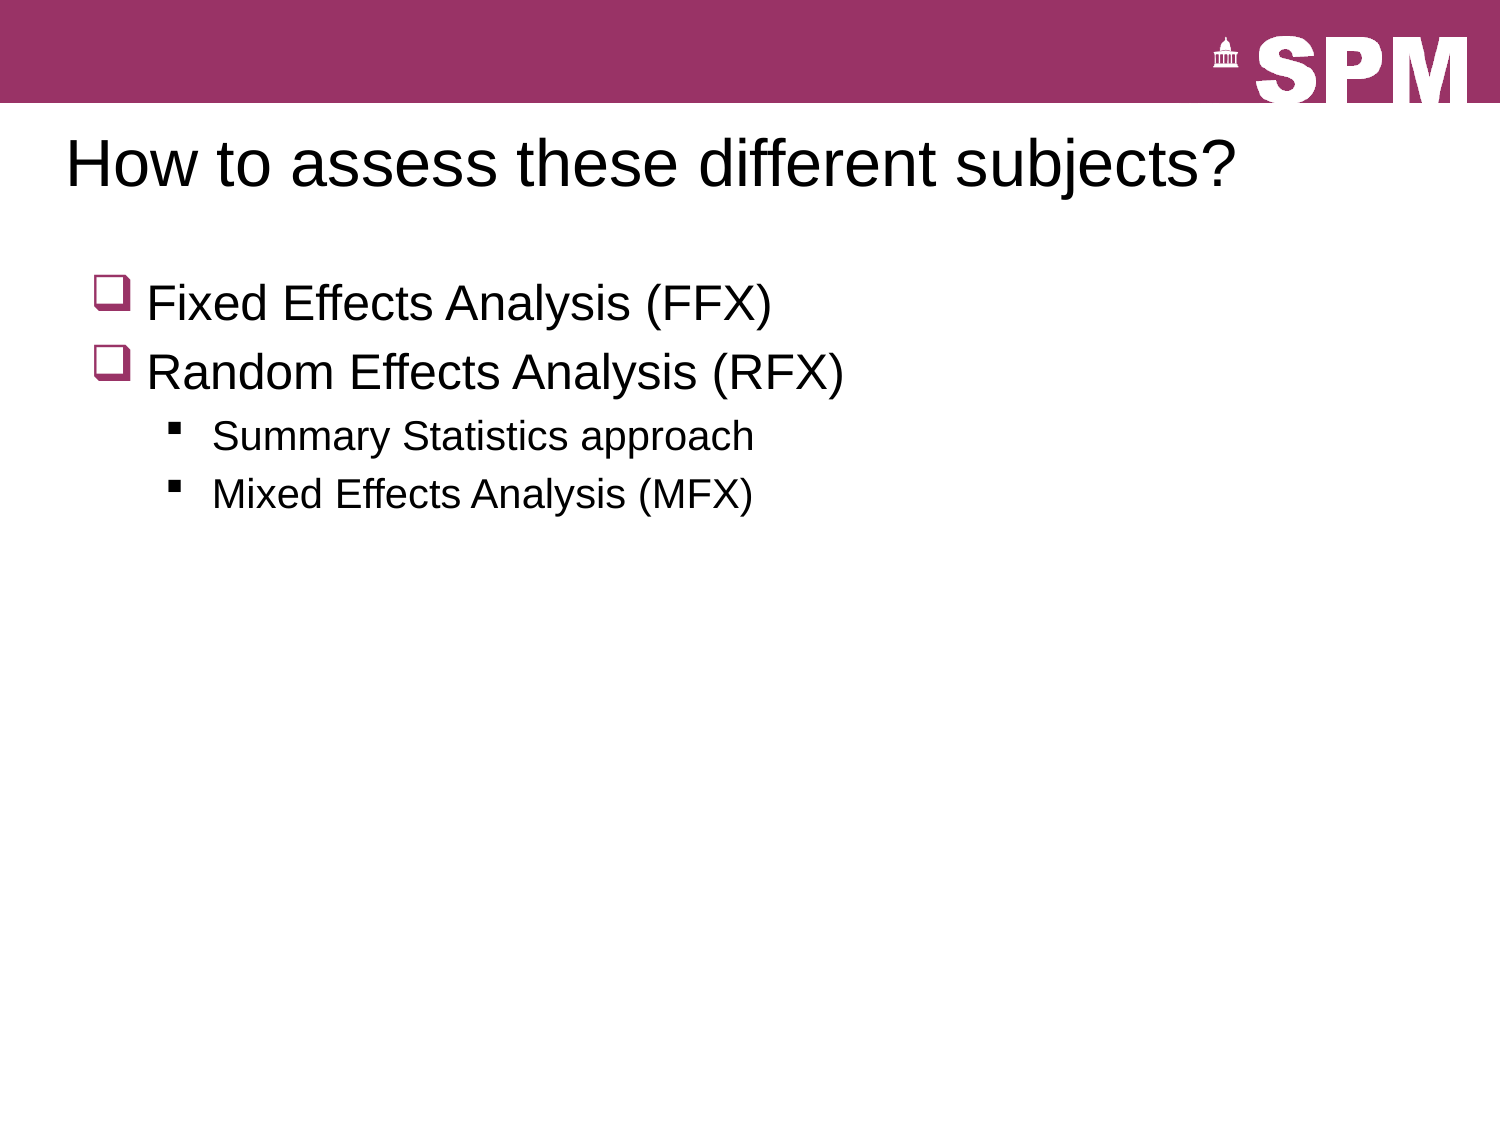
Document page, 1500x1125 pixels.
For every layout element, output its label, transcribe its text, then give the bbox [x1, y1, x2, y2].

picture [0, 0, 1500, 113]
list Fixed Effects Analysis (FFX) Random Effects Analysis (RFX) Summary Statistics approach Mixed Effects Analysis (MFX) [75, 262, 1425, 1005]
title How to assess these different subjects? [50, 95, 1400, 225]
